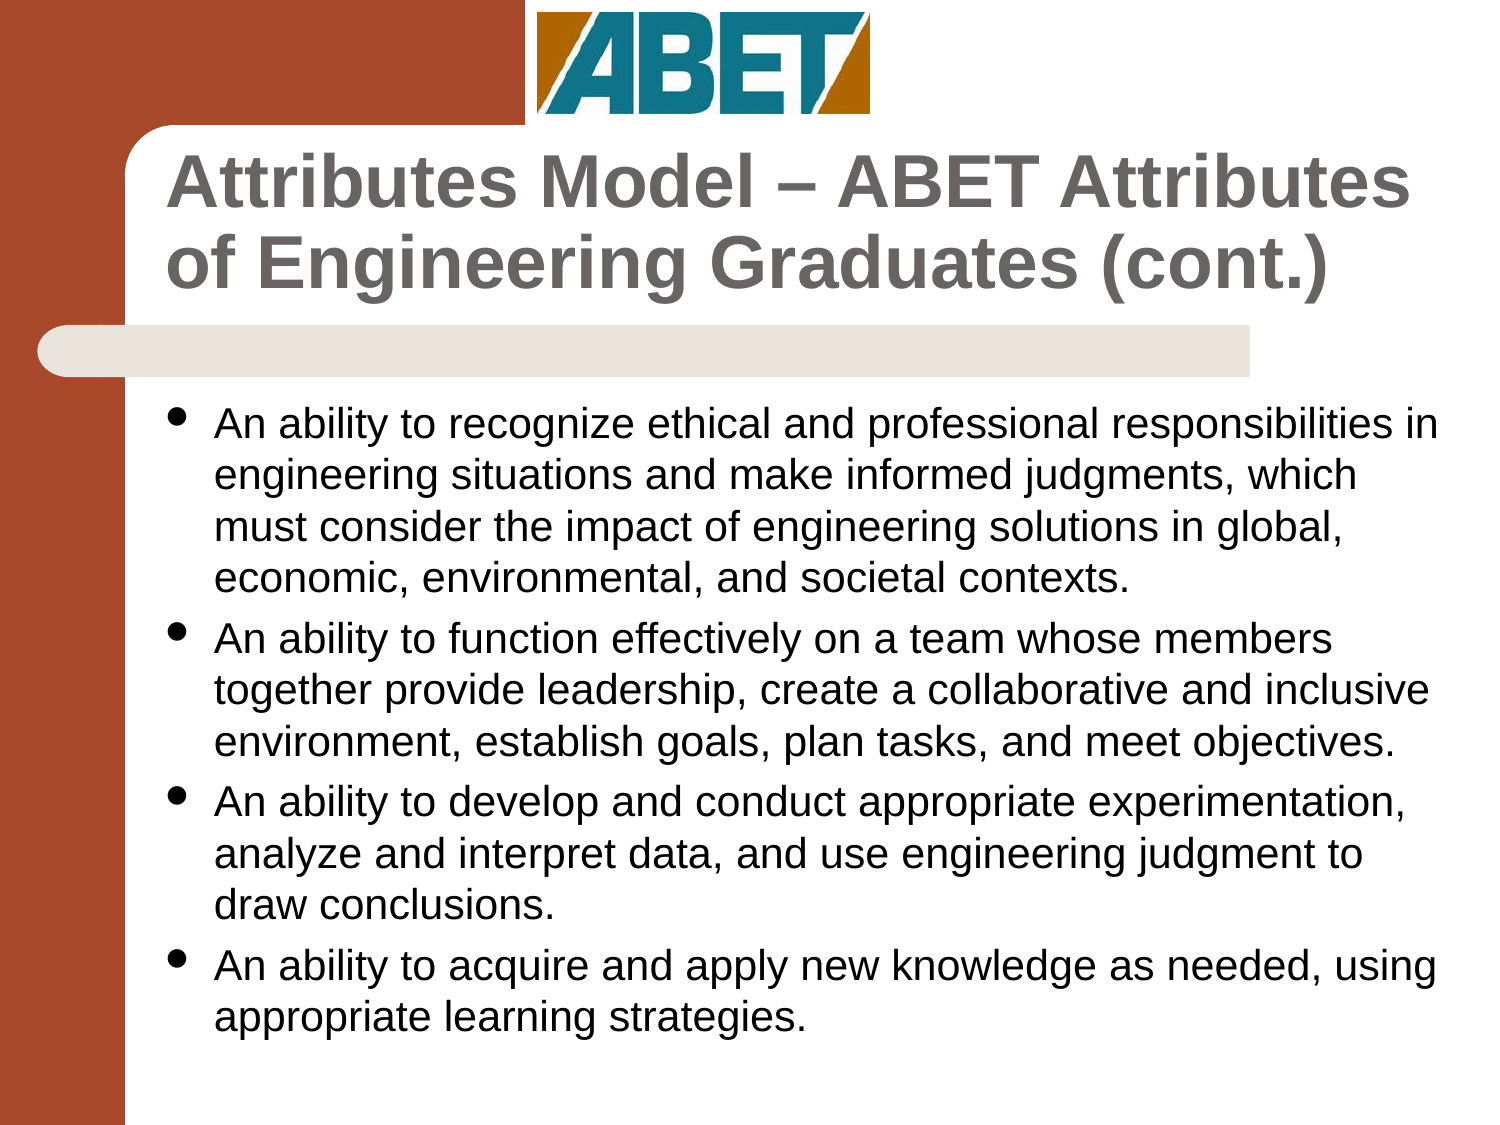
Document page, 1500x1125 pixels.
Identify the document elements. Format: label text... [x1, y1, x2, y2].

title Attributes Model – ABET Attributes of Engineering Graduates (cont.) [150, 125, 1463, 313]
picture [537, 12, 870, 116]
list An ability to recognize ethical and professional responsibilities in engineering situations and make informed judgments, which must consider the impact of engineering solutions in global, economic, environmental, and societal contexts. An ability to function effectively on a team whose members together provide leadership, create a collaborative and inclusive environment, establish goals, plan tasks, and meet objectives. An ability to develop and conduct appropriate experimentation, analyze and interpret data, and use engineering judgment to draw conclusions. An ability to acquire and apply new knowledge as needed, using appropriate learning strategies. [150, 387, 1463, 1113]
